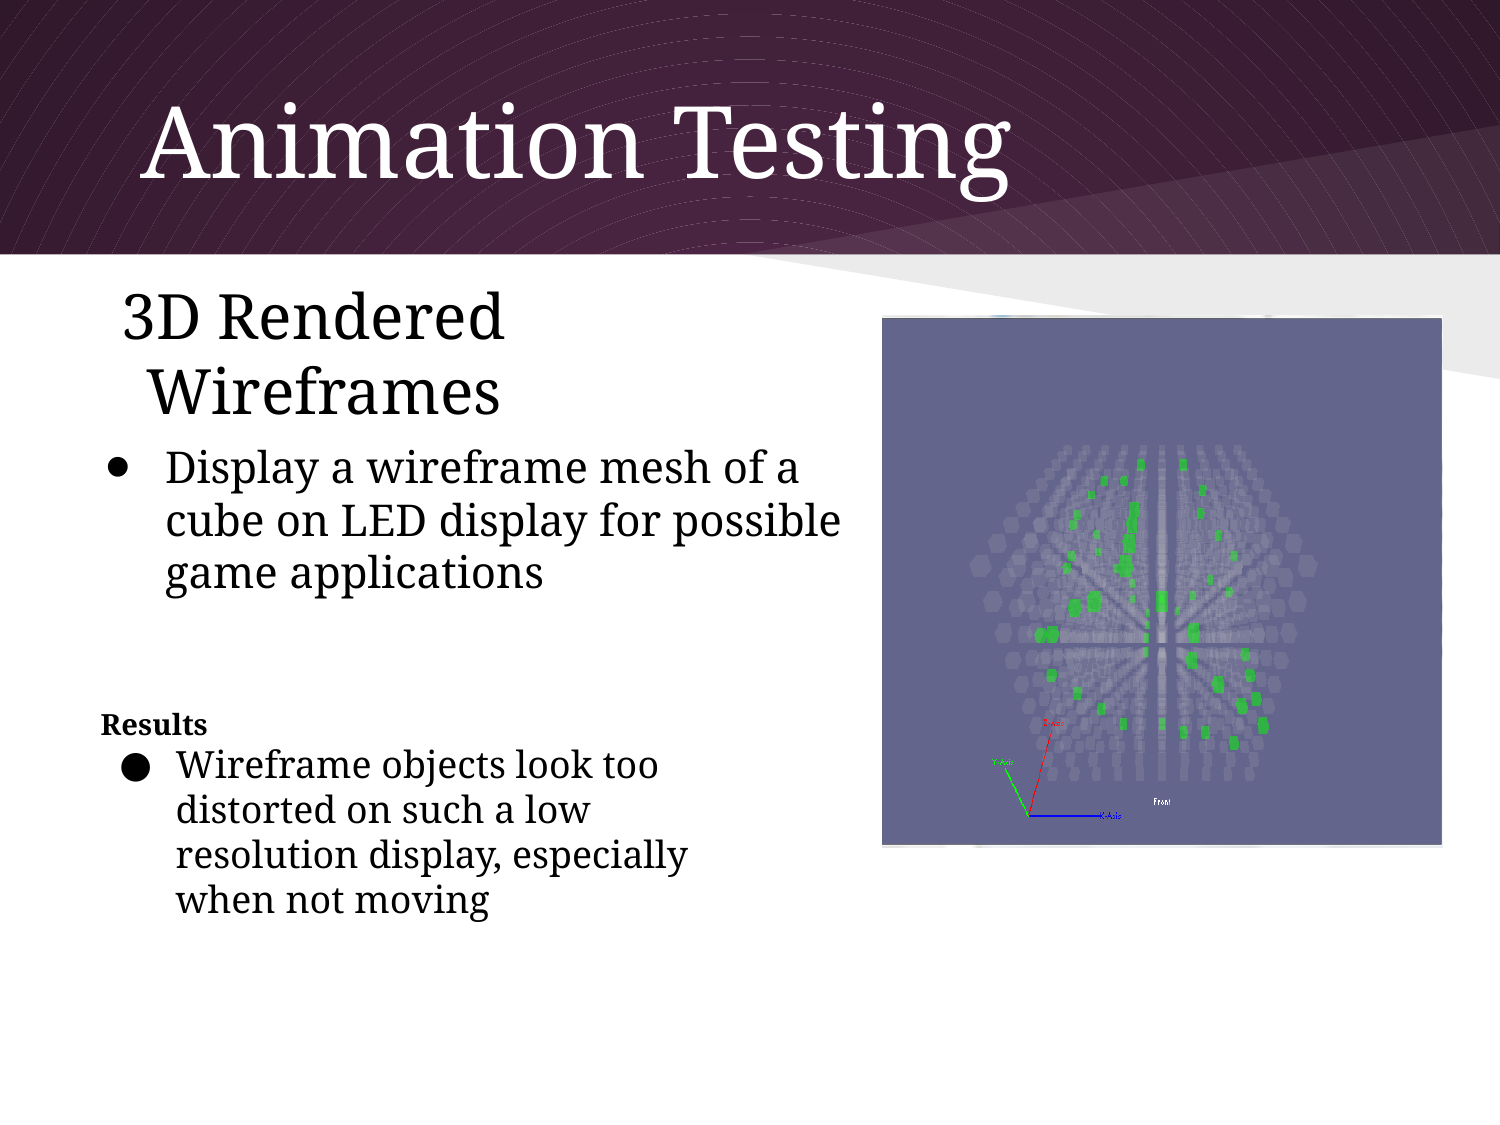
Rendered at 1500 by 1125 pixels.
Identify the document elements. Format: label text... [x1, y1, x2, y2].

title Animation Testing [75, 45, 1425, 233]
picture [881, 315, 1444, 848]
list 3D Rendered Wireframes Display a wireframe mesh of a cube on LED display for possible game applications [75, 262, 869, 676]
text_box Results Wireframe objects look too distorted on such a low resolution display, especially when not moving [85, 691, 755, 969]
